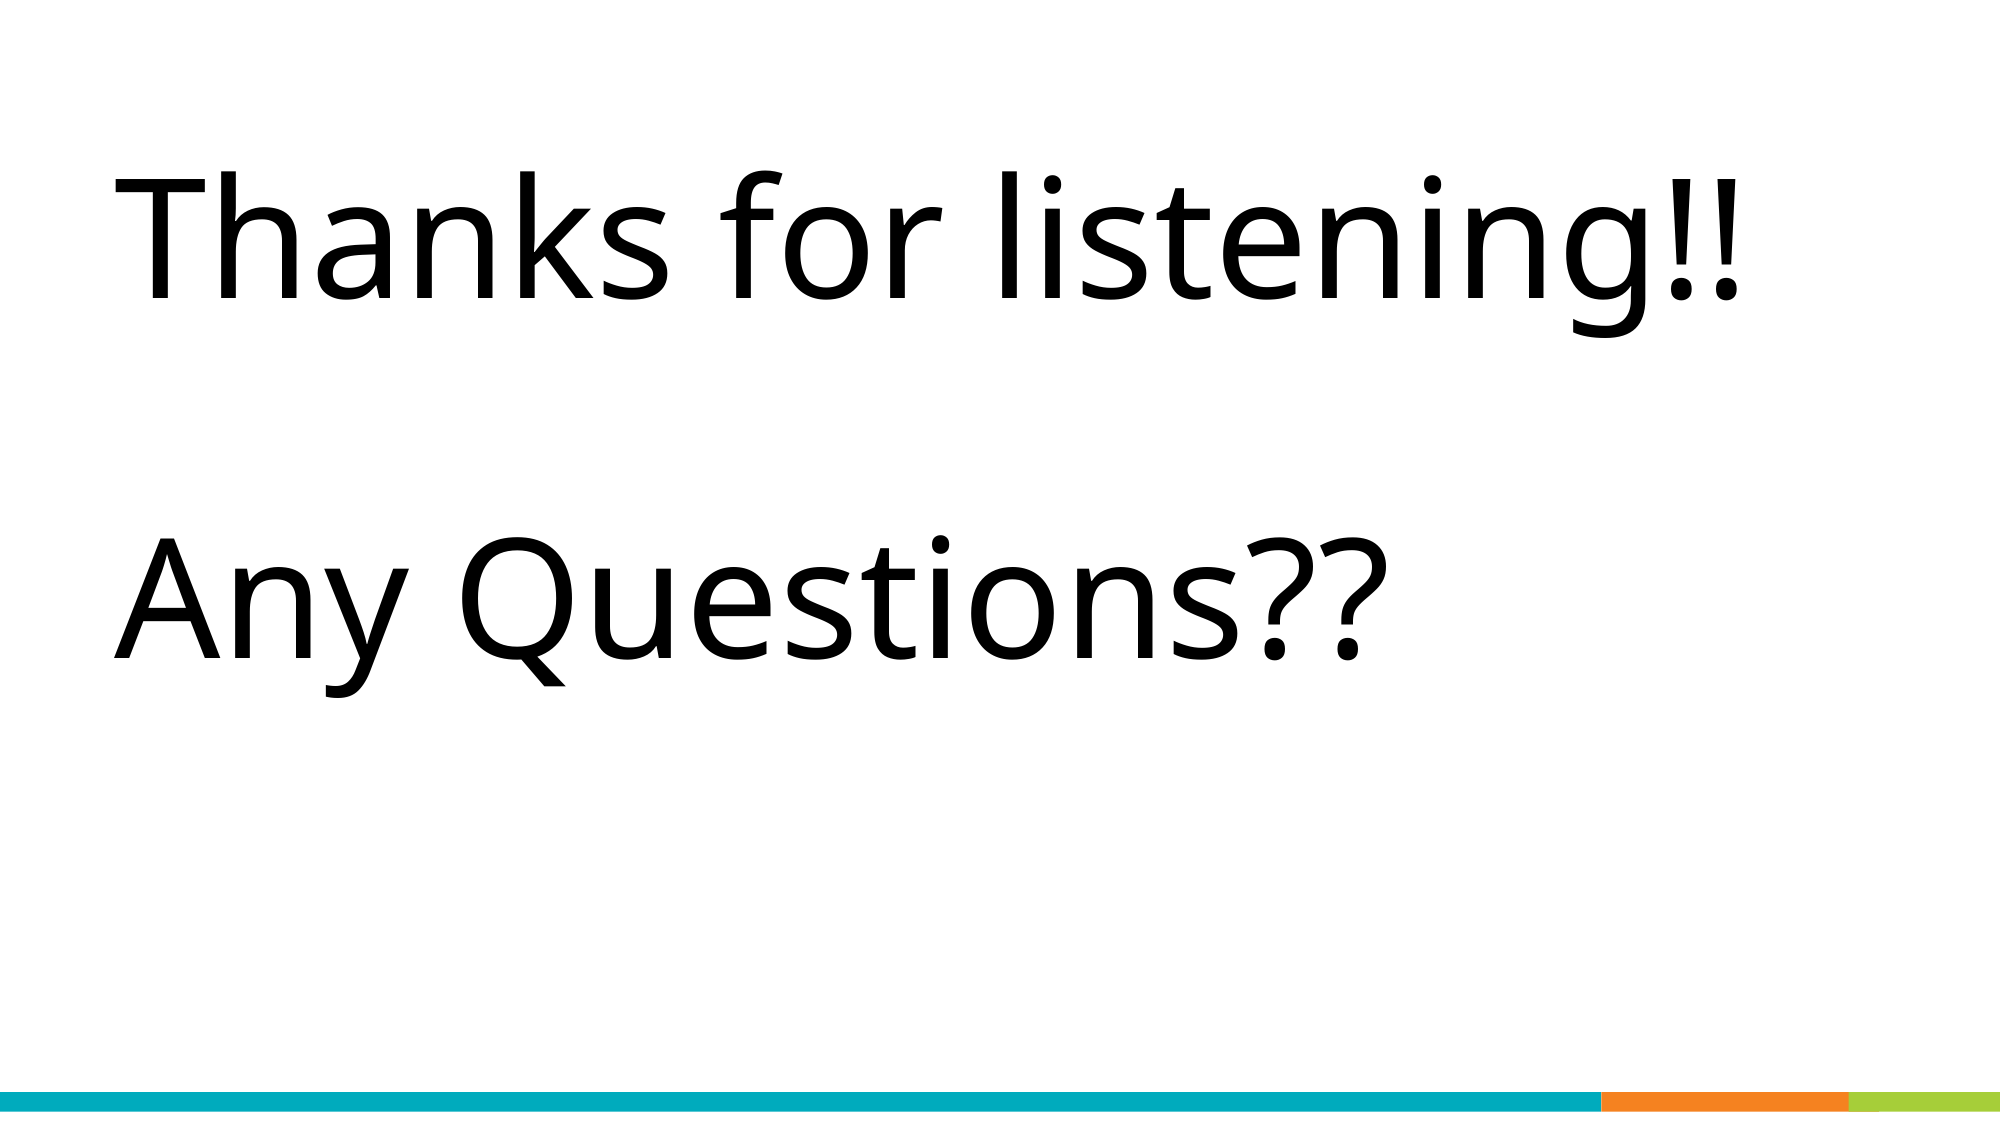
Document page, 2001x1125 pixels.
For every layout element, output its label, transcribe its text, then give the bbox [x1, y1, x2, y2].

title Thanks for listening!! Any Questions?? [99, 45, 1900, 805]
